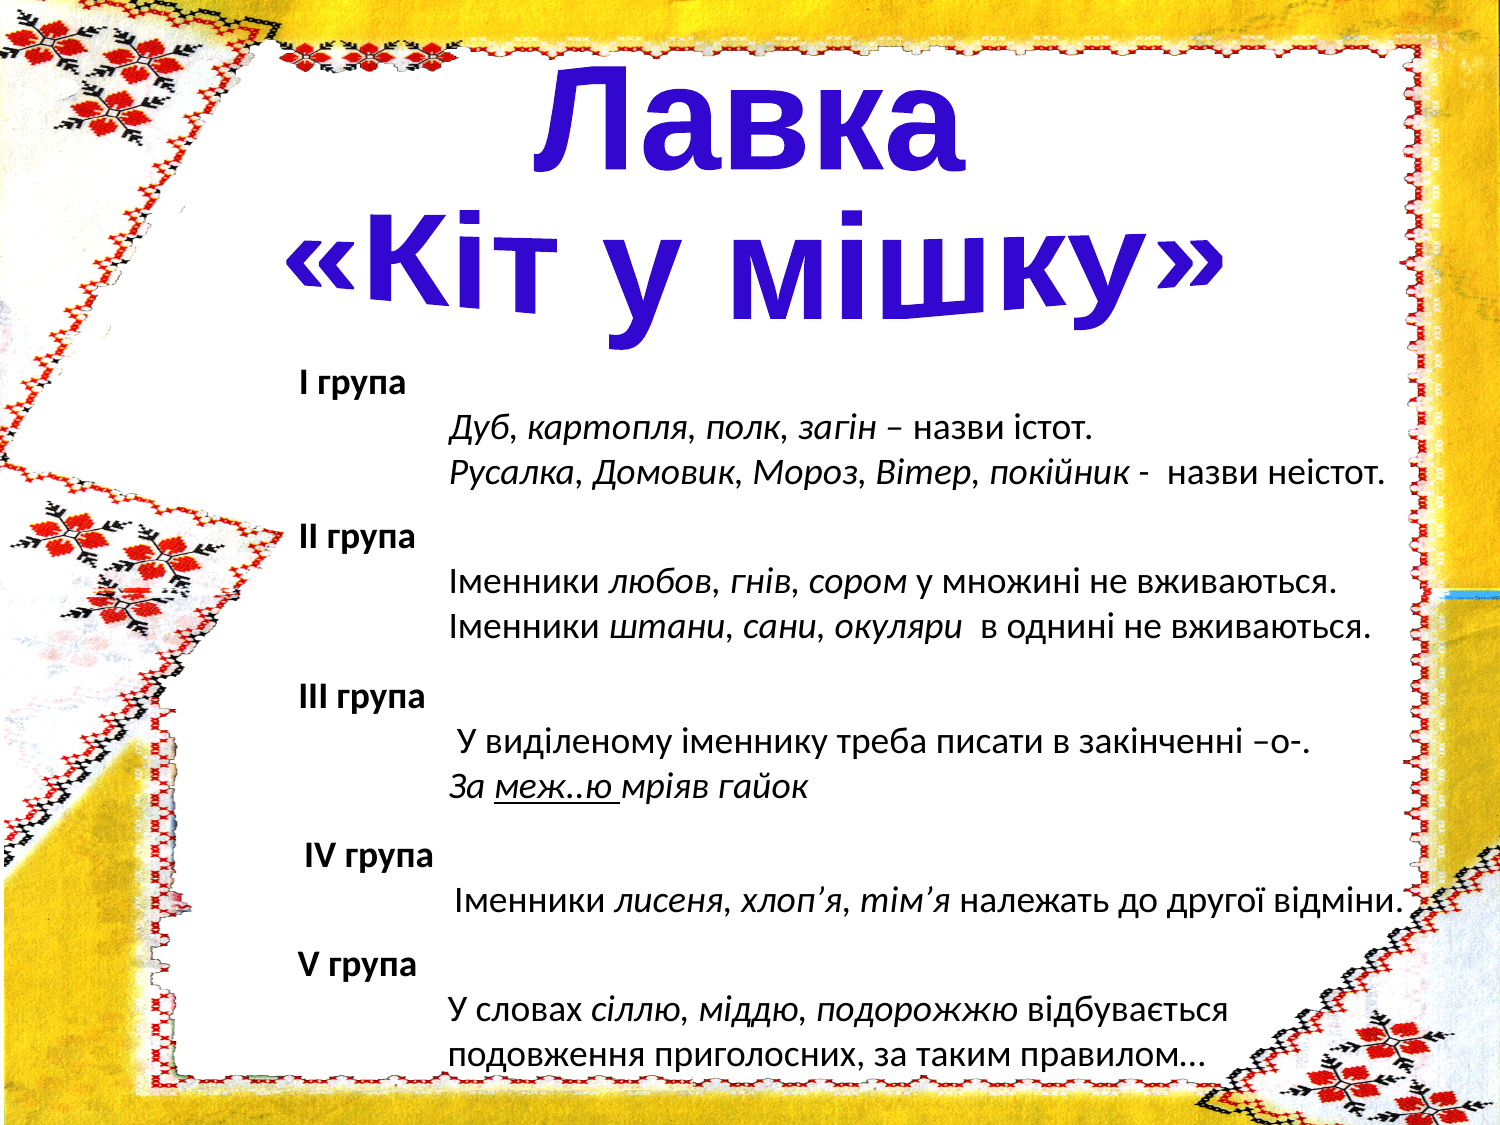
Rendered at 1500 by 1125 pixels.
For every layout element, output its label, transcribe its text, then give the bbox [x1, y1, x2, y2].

text_box ІІІ група У виділеному іменнику треба писати в закінченні –о-. За меж..ю мріяв гайок [1049, 664, 1336, 814]
text_box V група У словах сіллю, міддю, подорожжю відбувається подовження приголосних, за таким правилом… [282, 931, 478, 1082]
picture [0, 0, 1500, 1125]
text_box І група Дуб, картопля, полк, загін – назви істот. Русалка, Домовик, Мороз, Вітер, покійник - назви неістот. [284, 349, 449, 503]
text_box ІV група Іменники лисеня, хлоп’я, тім’я належать до другої відміни. [289, 822, 449, 927]
text_box ІІ група Іменники любов, гнів, сором у множині не вживаються. Іменники штани, сани, окуляри в однині не вживаються. [1049, 503, 1388, 699]
text_box V група У словах сіллю, міддю, подорожжю відбувається подовження приголосних, за таким правилом… [1026, 931, 1253, 1082]
text_box ІІ група Іменники любов, гнів, сором у множині не вживаються. Іменники штани, сани, окуляри в однині не вживаються. [283, 503, 449, 664]
text_box ІV група Іменники лисеня, хлоп’я, тім’я належать до другої відміни. [1049, 822, 1420, 927]
text_box ІІІ група У виділеному іменнику треба писати в закінченні –о-. За меж..ю мріяв гайок [283, 664, 449, 814]
text_box І група Дуб, картопля, полк, загін – назви істот. Русалка, Домовик, Мороз, Вітер, покійник - назви неістот. [1049, 349, 1402, 545]
